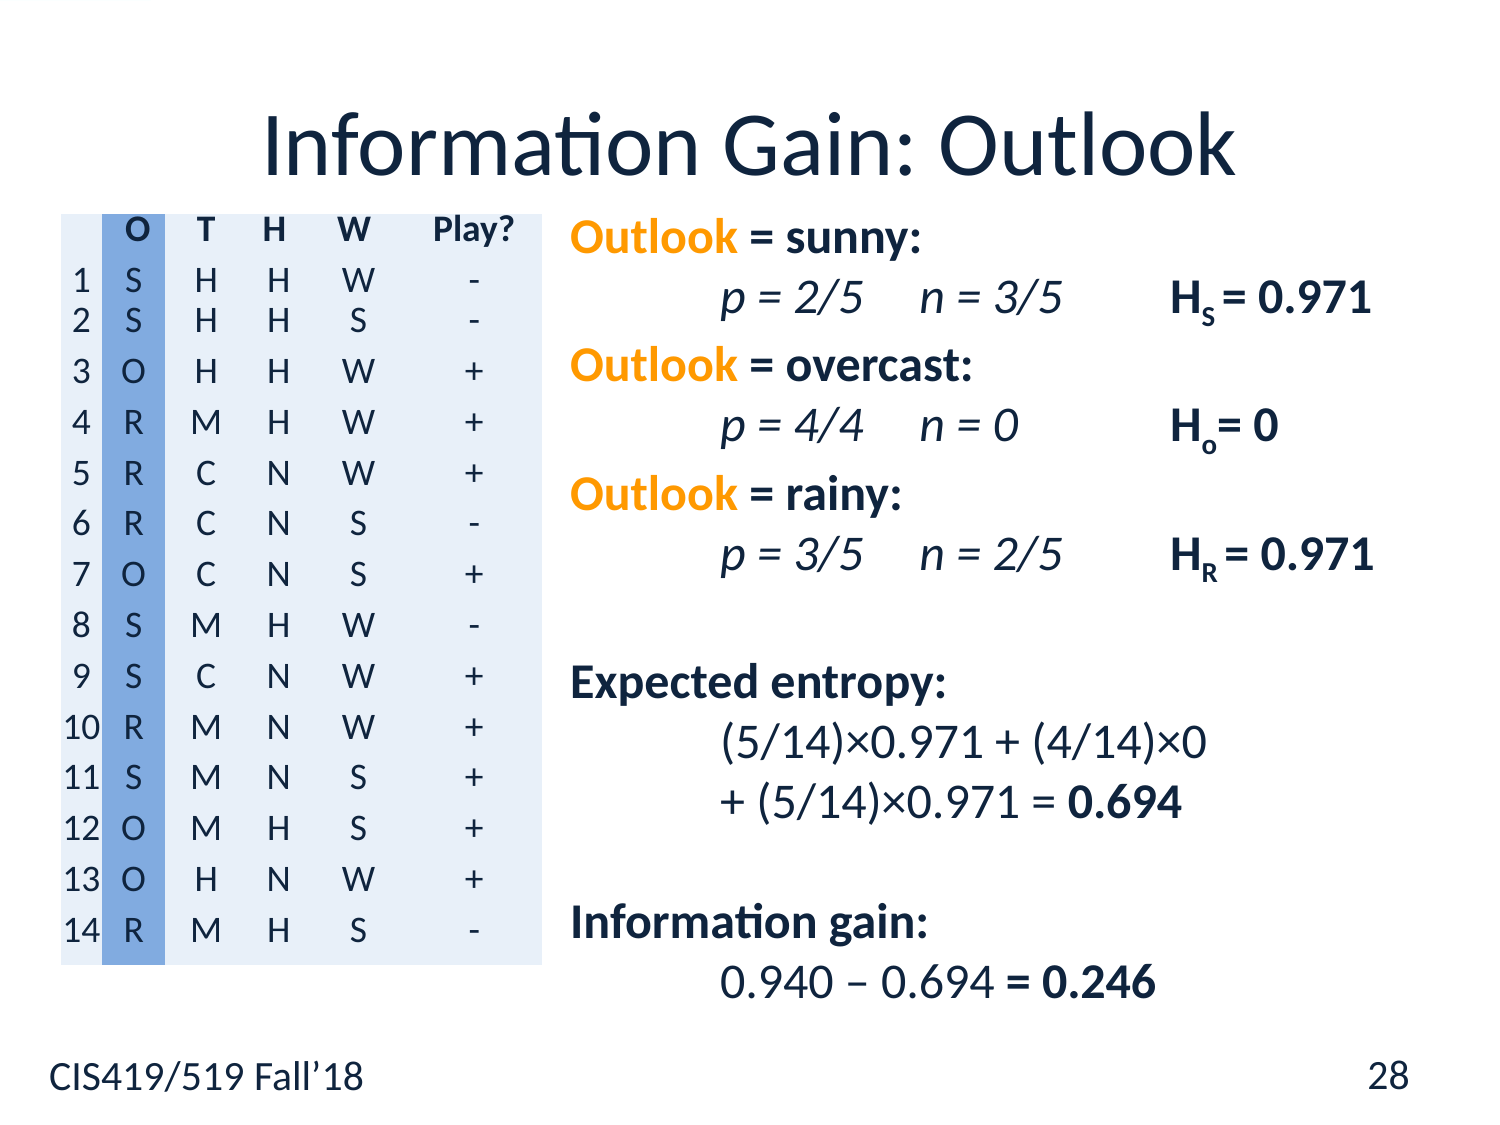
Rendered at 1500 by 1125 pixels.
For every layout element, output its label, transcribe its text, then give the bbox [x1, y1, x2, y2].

table_cell S [310, 305, 407, 355]
table_cell W [310, 660, 407, 711]
table_cell N [247, 660, 310, 711]
table_cell M [165, 609, 247, 660]
table_cell 10 [61, 711, 102, 762]
table_cell R [102, 508, 165, 558]
table_cell 14 [61, 914, 102, 965]
table_cell + [407, 711, 542, 762]
table_cell R [102, 914, 165, 965]
table_cell C [165, 558, 247, 609]
table_cell W [310, 711, 407, 762]
table_cell H [165, 355, 247, 406]
table_cell R [102, 457, 165, 508]
table_cell S [310, 508, 407, 558]
table_cell + [407, 762, 542, 812]
table_cell M [165, 914, 247, 965]
table_cell + [407, 457, 542, 508]
table_cell S [310, 812, 407, 863]
table_cell W [310, 863, 407, 914]
table_cell M [165, 812, 247, 863]
table_cell N [247, 457, 310, 508]
table_cell H [165, 305, 247, 355]
table_cell S [310, 762, 407, 812]
table_cell N [247, 863, 310, 914]
table_cell 12 [61, 812, 102, 863]
table_header Play? [407, 214, 542, 264]
table_header T [165, 214, 247, 264]
table_cell C [165, 508, 247, 558]
table_cell - [407, 609, 542, 660]
table_cell - [407, 305, 542, 355]
table_cell O [102, 863, 165, 914]
table_cell R [102, 406, 165, 457]
table_cell S [102, 305, 165, 355]
table_cell + [407, 355, 542, 406]
table_cell + [407, 558, 542, 609]
table_header H [247, 214, 310, 264]
table_cell 3 [61, 355, 102, 406]
table_cell W [310, 264, 407, 305]
slide_number 28 [1074, 1042, 1425, 1103]
table_cell 11 [61, 762, 102, 812]
table_cell S [102, 762, 165, 812]
table_cell R [102, 711, 165, 762]
table_cell - [407, 264, 542, 305]
table_cell 7 [61, 558, 102, 609]
table_cell H [247, 355, 310, 406]
table_cell H [165, 264, 247, 305]
table_header O [102, 214, 165, 264]
table_cell M [165, 406, 247, 457]
table_cell + [407, 812, 542, 863]
table_cell H [247, 305, 310, 355]
table_cell S [102, 264, 165, 305]
table_cell O [102, 812, 165, 863]
title Information Gain: Outlook [75, 45, 1425, 233]
table_cell + [407, 660, 542, 711]
table_cell 9 [61, 660, 102, 711]
table_cell N [247, 711, 310, 762]
table_cell 8 [61, 609, 102, 660]
table_cell W [310, 355, 407, 406]
table_header W [310, 214, 407, 264]
table_cell H [165, 863, 247, 914]
table_cell 5 [61, 457, 102, 508]
table_cell M [165, 762, 247, 812]
table_cell 2 [61, 305, 102, 355]
table_cell S [102, 660, 165, 711]
text_box Outlook = sunny: p = 2/5 n = 3/5 HS = 0.971 Outlook = overcast: p = 4/4 n = 0 Ho= 0 Outlook = rainy: p = 3/5 n = 2/5 HR = 0.971 Expected entropy: (5/14)×0.971 + (4/14)×0 + (5/14)×0.971 = 0.694 Information gain: 0.940 – 0.694 = 0.246 [570, 203, 1405, 1009]
table_cell 4 [61, 406, 102, 457]
table_cell N [247, 558, 310, 609]
table_cell 1 [61, 264, 102, 305]
table_cell W [310, 406, 407, 457]
table_cell H [247, 406, 310, 457]
table_cell S [102, 609, 165, 660]
table_cell + [407, 863, 542, 914]
table_cell O [102, 355, 165, 406]
table_cell H [247, 264, 310, 305]
table_header [61, 214, 102, 264]
table_cell W [310, 609, 407, 660]
table_cell M [165, 711, 247, 762]
table_cell S [310, 558, 407, 609]
table_cell H [247, 812, 310, 863]
table_cell N [247, 762, 310, 812]
table_cell - [407, 508, 542, 558]
table_cell C [165, 457, 247, 508]
table_cell C [165, 660, 247, 711]
table_cell 6 [61, 508, 102, 558]
table_cell O [102, 558, 165, 609]
table_cell + [407, 406, 542, 457]
table_cell S [310, 914, 407, 965]
table_cell 13 [61, 863, 102, 914]
table_cell H [247, 609, 310, 660]
table_cell - [407, 914, 542, 965]
table_cell W [310, 457, 407, 508]
table_cell H [247, 914, 310, 965]
table_cell N [247, 508, 310, 558]
